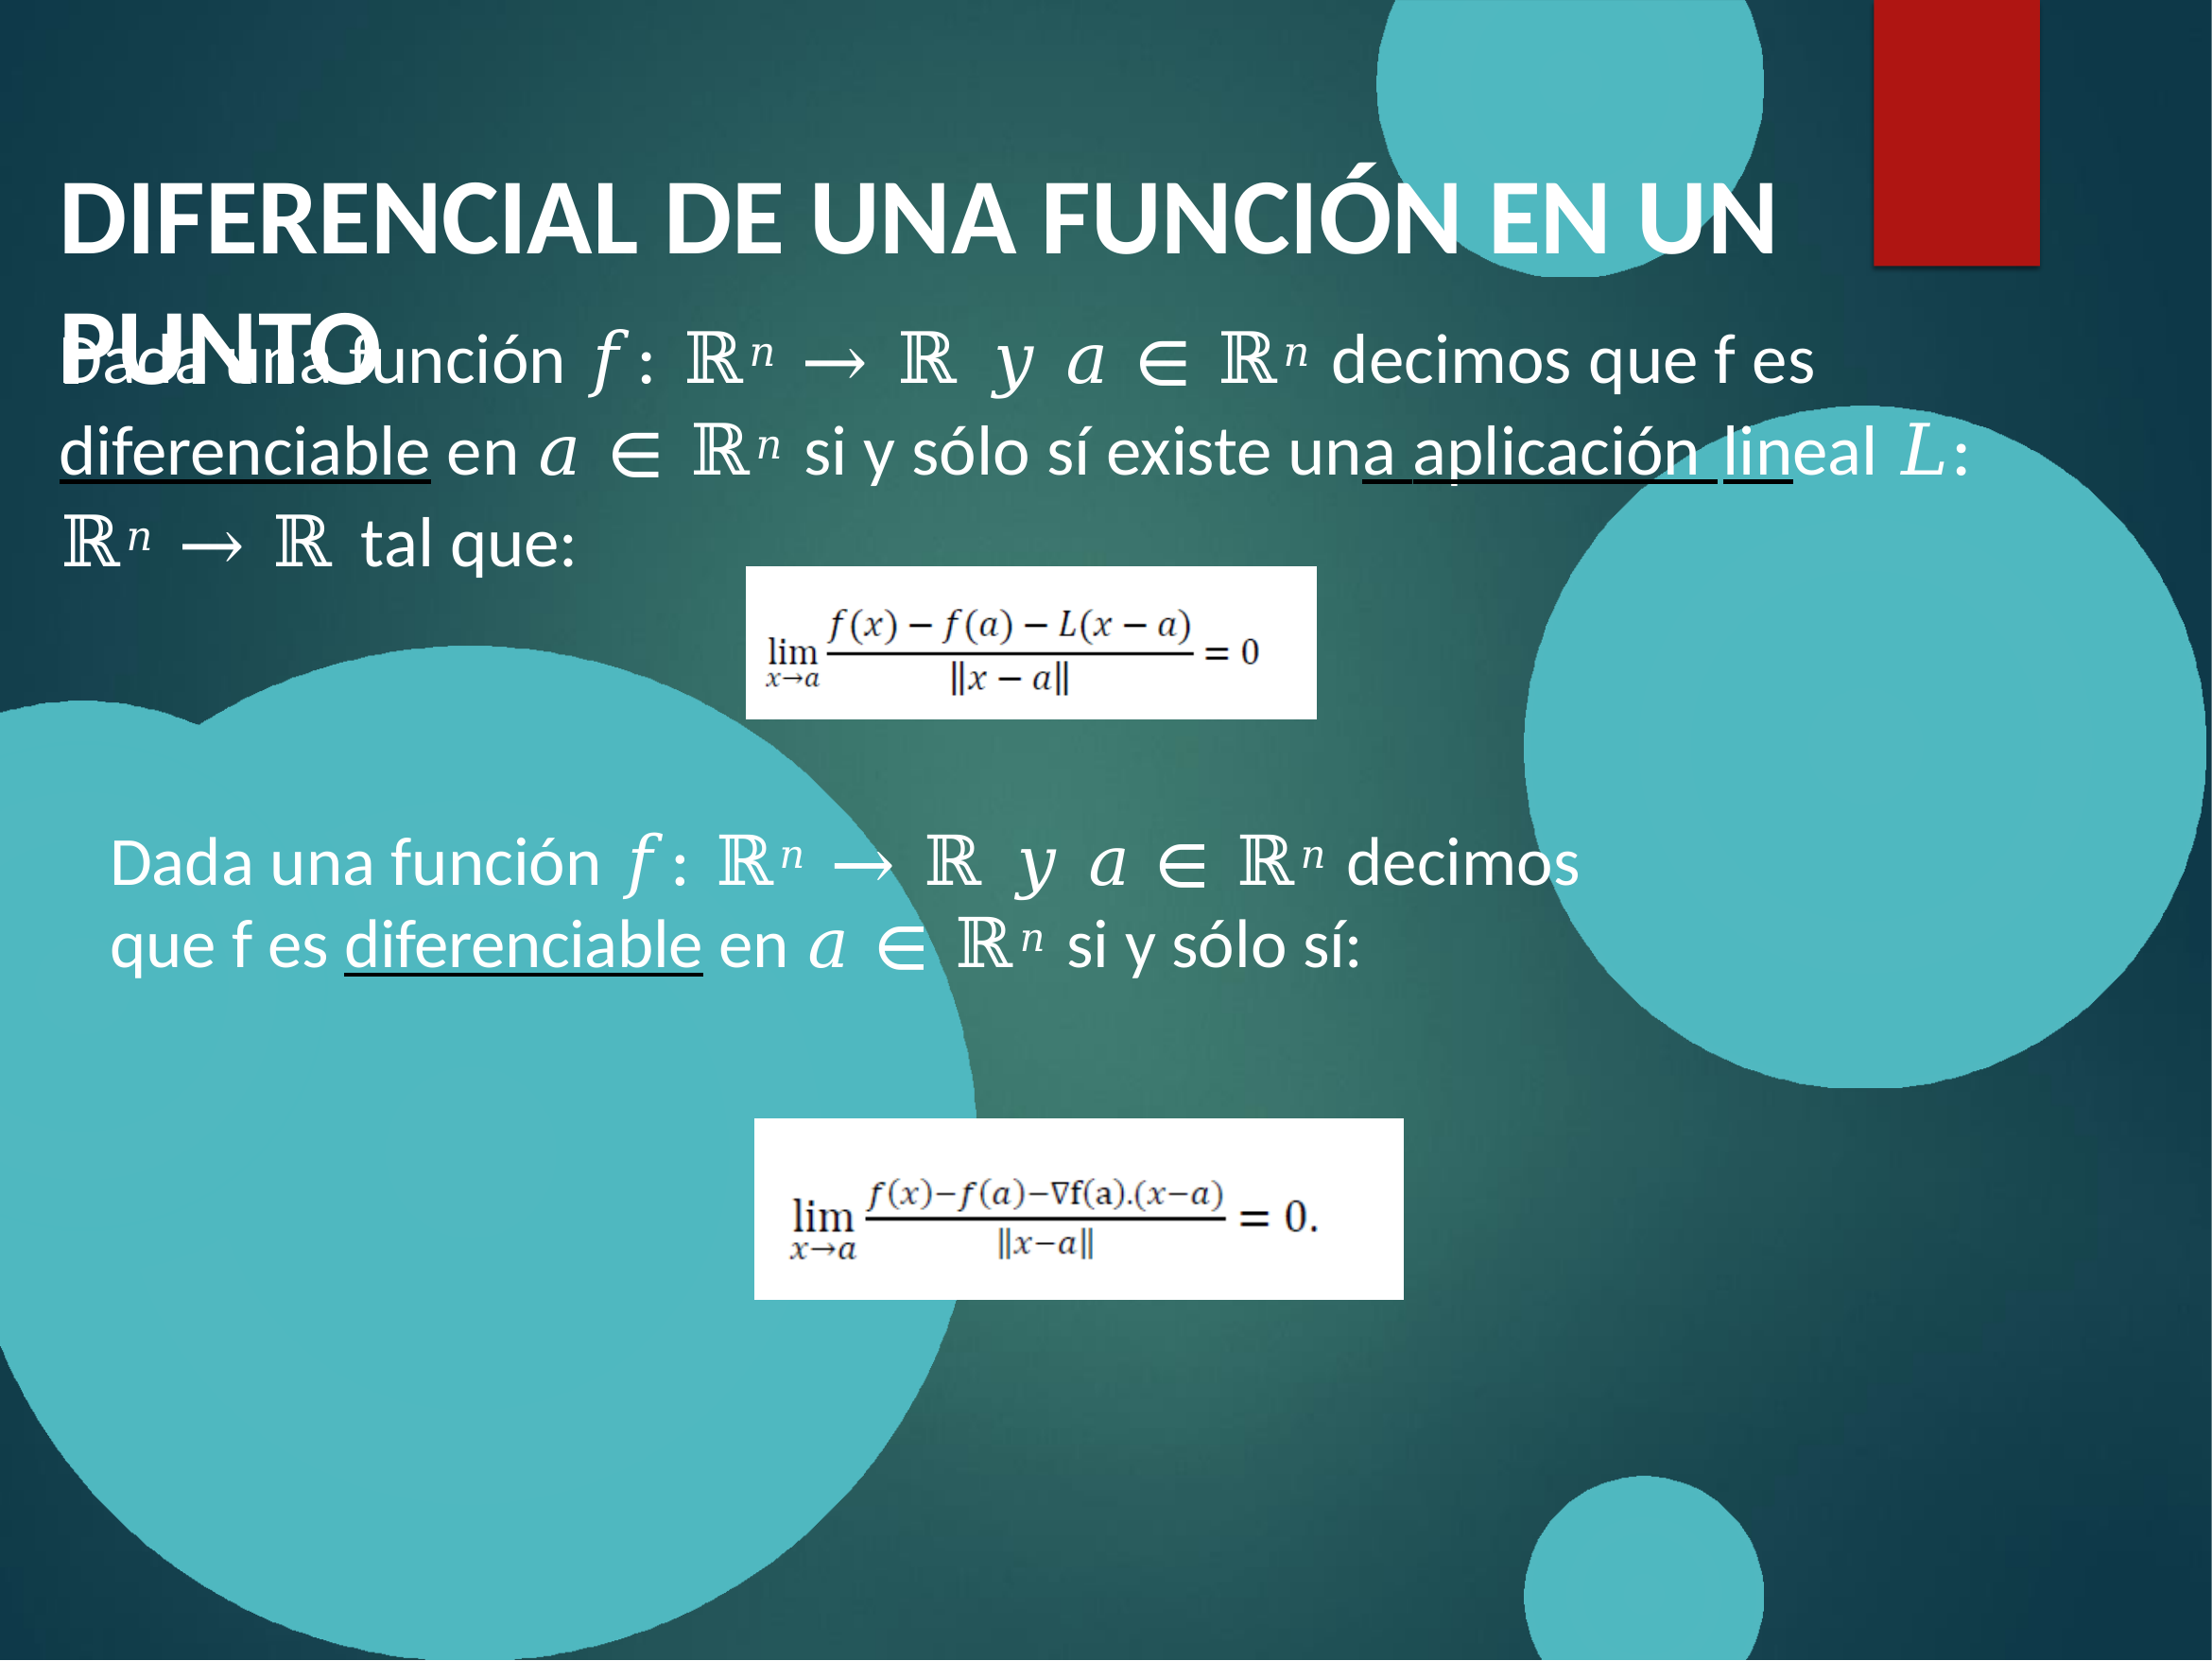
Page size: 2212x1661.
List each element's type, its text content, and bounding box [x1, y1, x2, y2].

title DIFERENCIAL DE UNA FUNCIÓN EN UN PUNTO [57, 144, 2126, 424]
text_box Dada una función 𝑓: ℝ𝑛 → ℝ 𝑦 𝑎 ∈ ℝ𝑛 decimos que f es diferenciable en 𝑎 ∈ ℝ𝑛 si y sólo sí existe una aplicación lineal 𝐿: ℝ𝑛 → ℝ tal que: [55, 303, 2043, 581]
picture [0, 0, 2212, 1660]
text_box Dada una función 𝑓: ℝ𝑛 → ℝ 𝑦 𝑎 ∈ ℝ𝑛 decimos que f es diferenciable en 𝑎 ∈ ℝ𝑛 si y sólo sí: [103, 814, 1665, 982]
